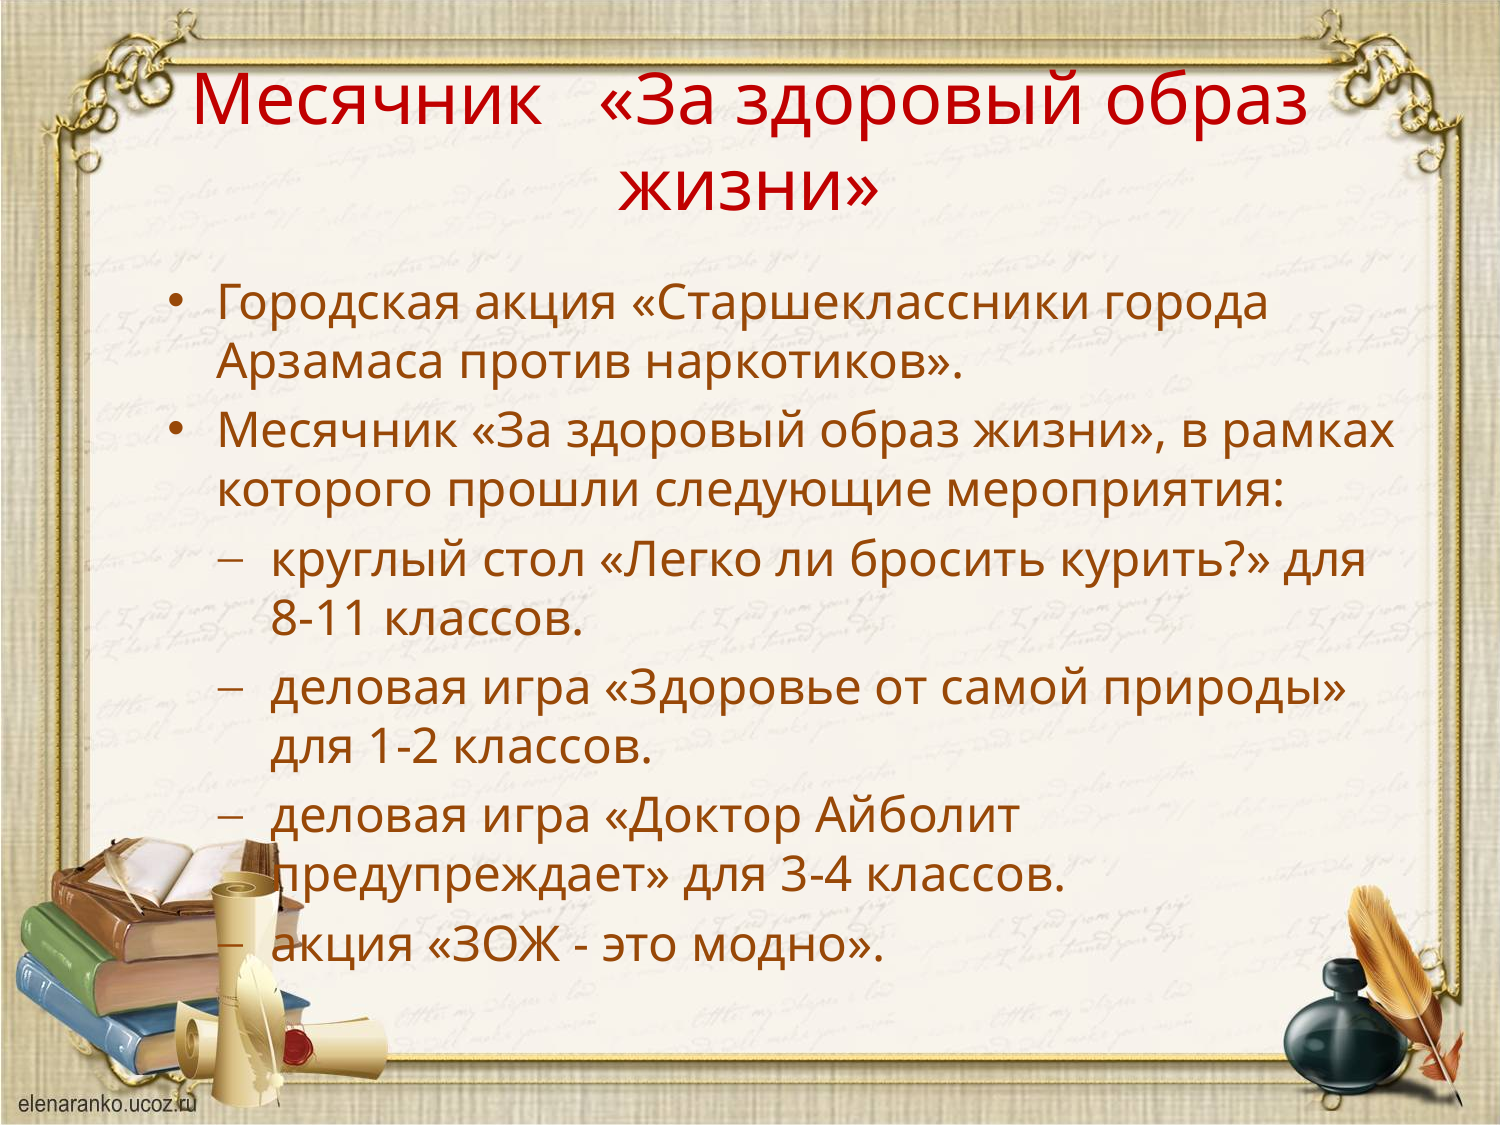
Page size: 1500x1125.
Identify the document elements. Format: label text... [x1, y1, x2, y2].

title Месячник «За здоровый образ жизни» [75, 45, 1425, 233]
picture [0, 0, 1500, 1125]
list Городская акция «Старшеклассники города Арзамаса против наркотиков». Месячник «За здоровый образ жизни», в рамках которого прошли следующие мероприятия: круглый стол «Легко ли бросить курить?» для 8-11 классов. деловая игра «Здоровье от самой природы» для 1-2 классов. деловая игра «Доктор Айболит предупреждает» для 3-4 классов. акция «ЗОЖ - это модно». [152, 262, 1425, 1005]
